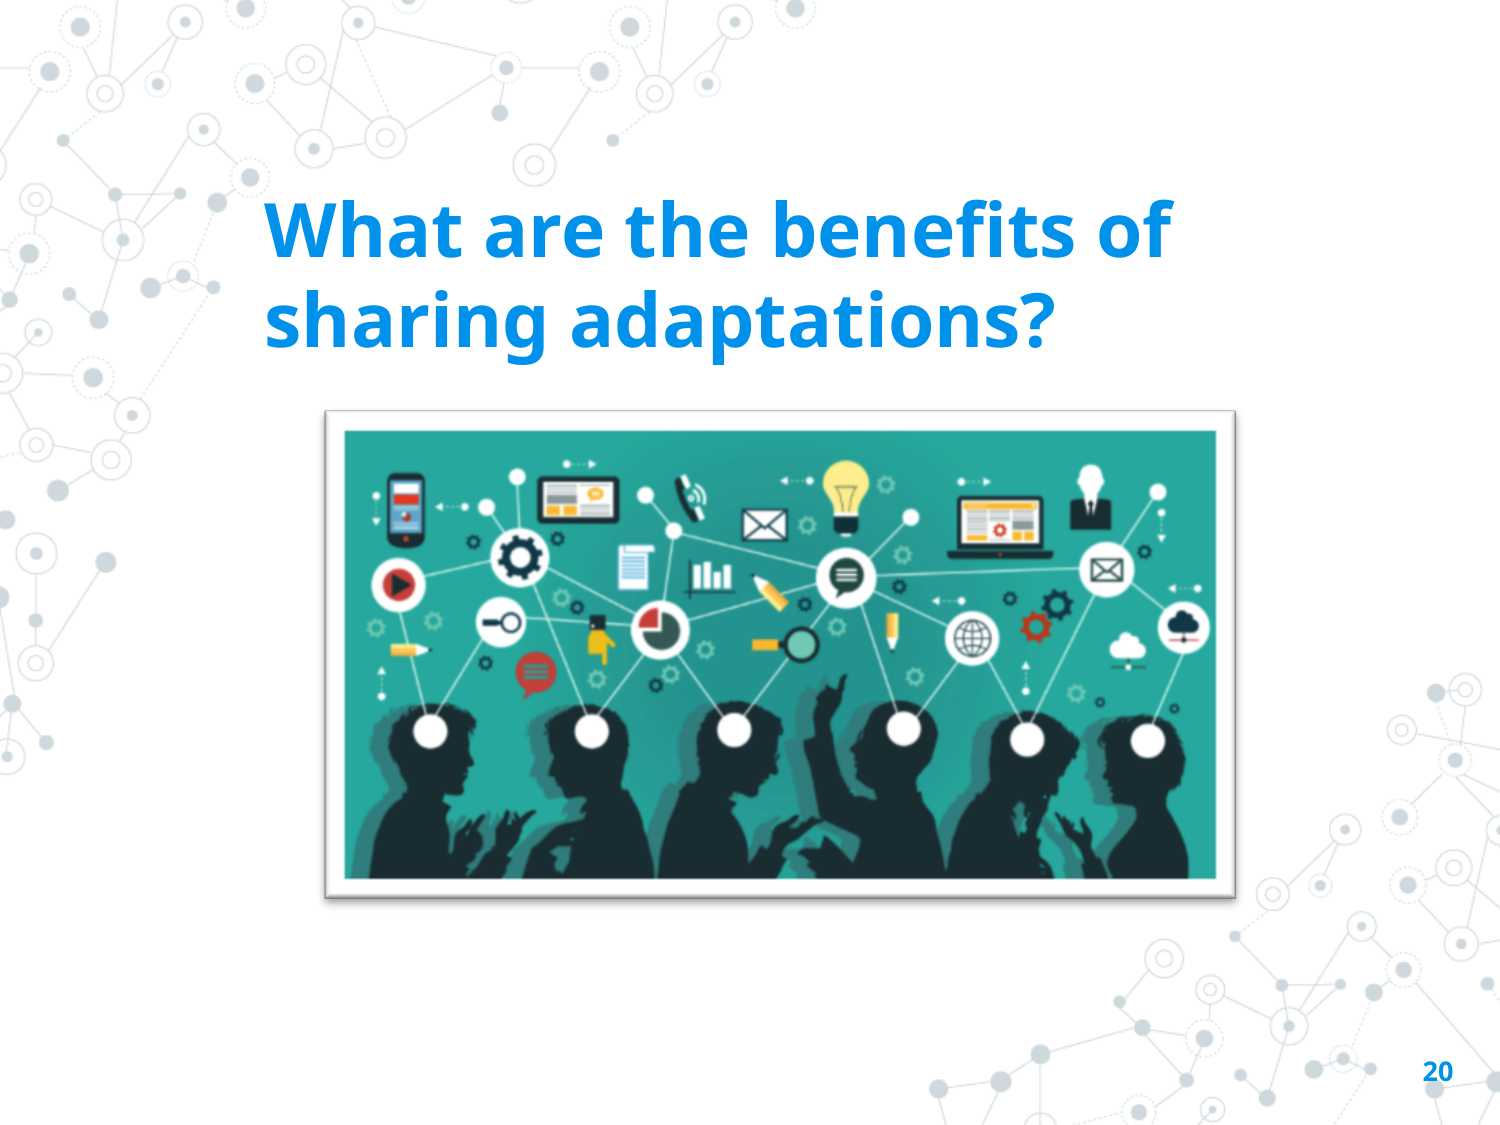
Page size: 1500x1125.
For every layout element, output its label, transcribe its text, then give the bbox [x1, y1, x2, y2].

picture [0, 0, 1500, 1125]
slide_number 20 [1378, 1038, 1469, 1125]
title What are the benefits of sharing adaptations? [249, 224, 1456, 378]
